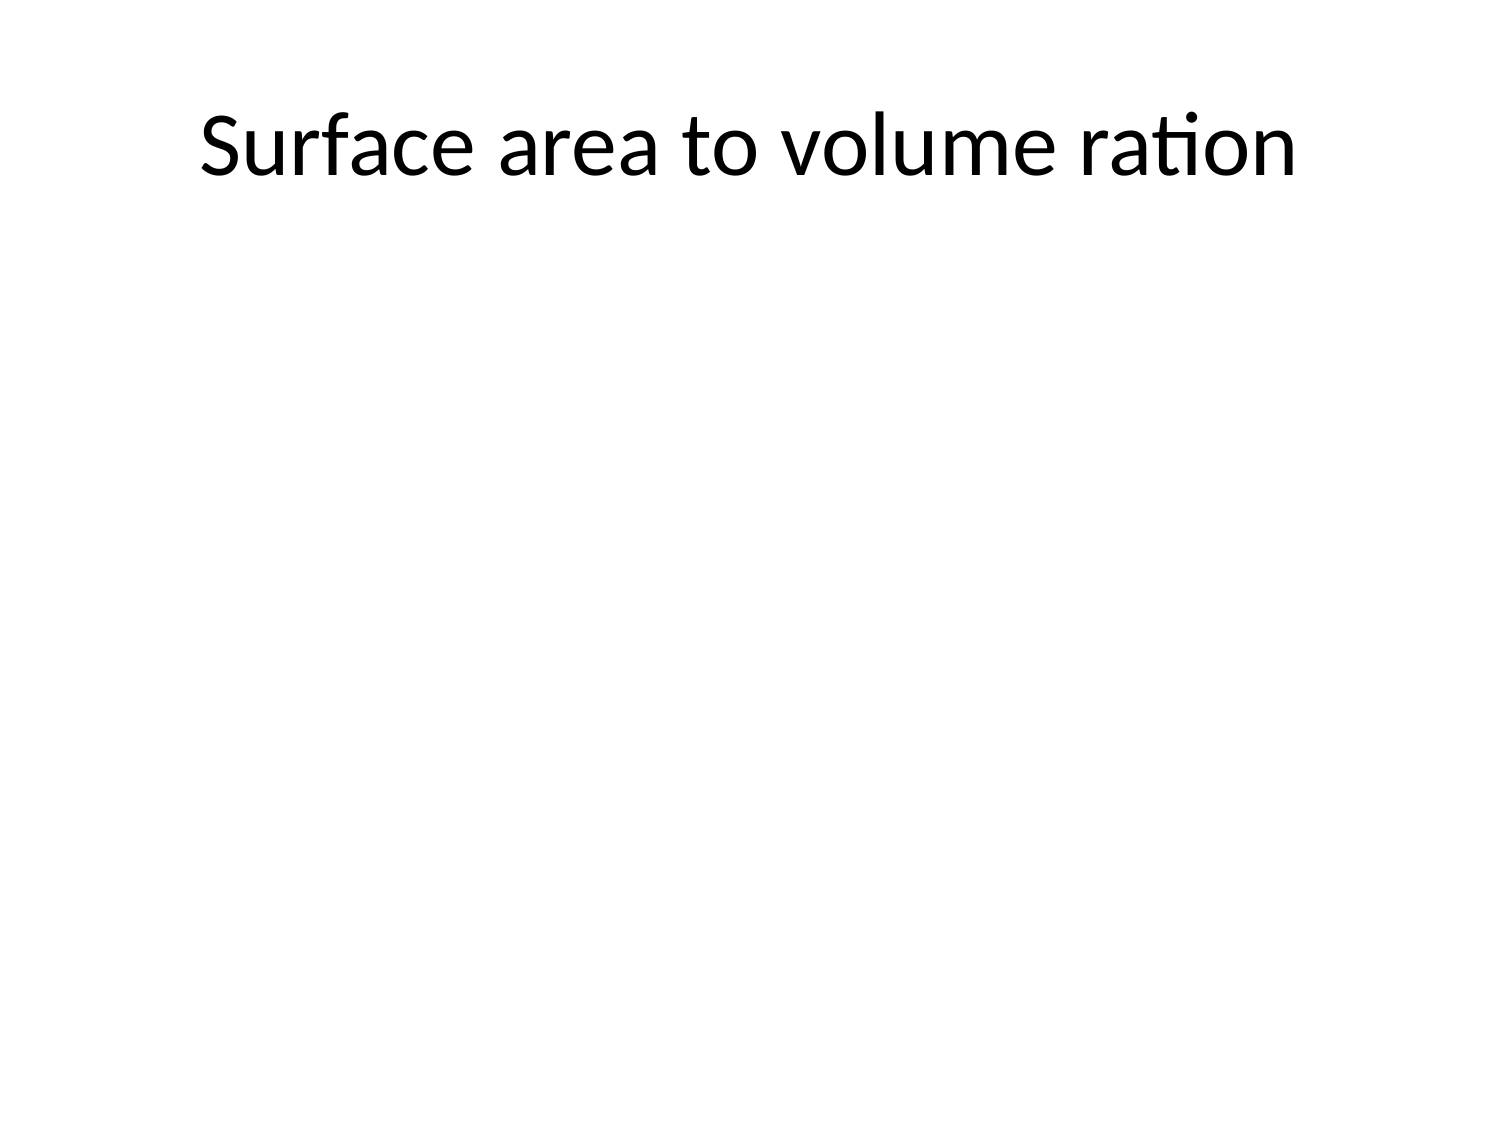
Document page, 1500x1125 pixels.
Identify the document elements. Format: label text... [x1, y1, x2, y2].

title Surface area to volume ration [75, 45, 1425, 233]
